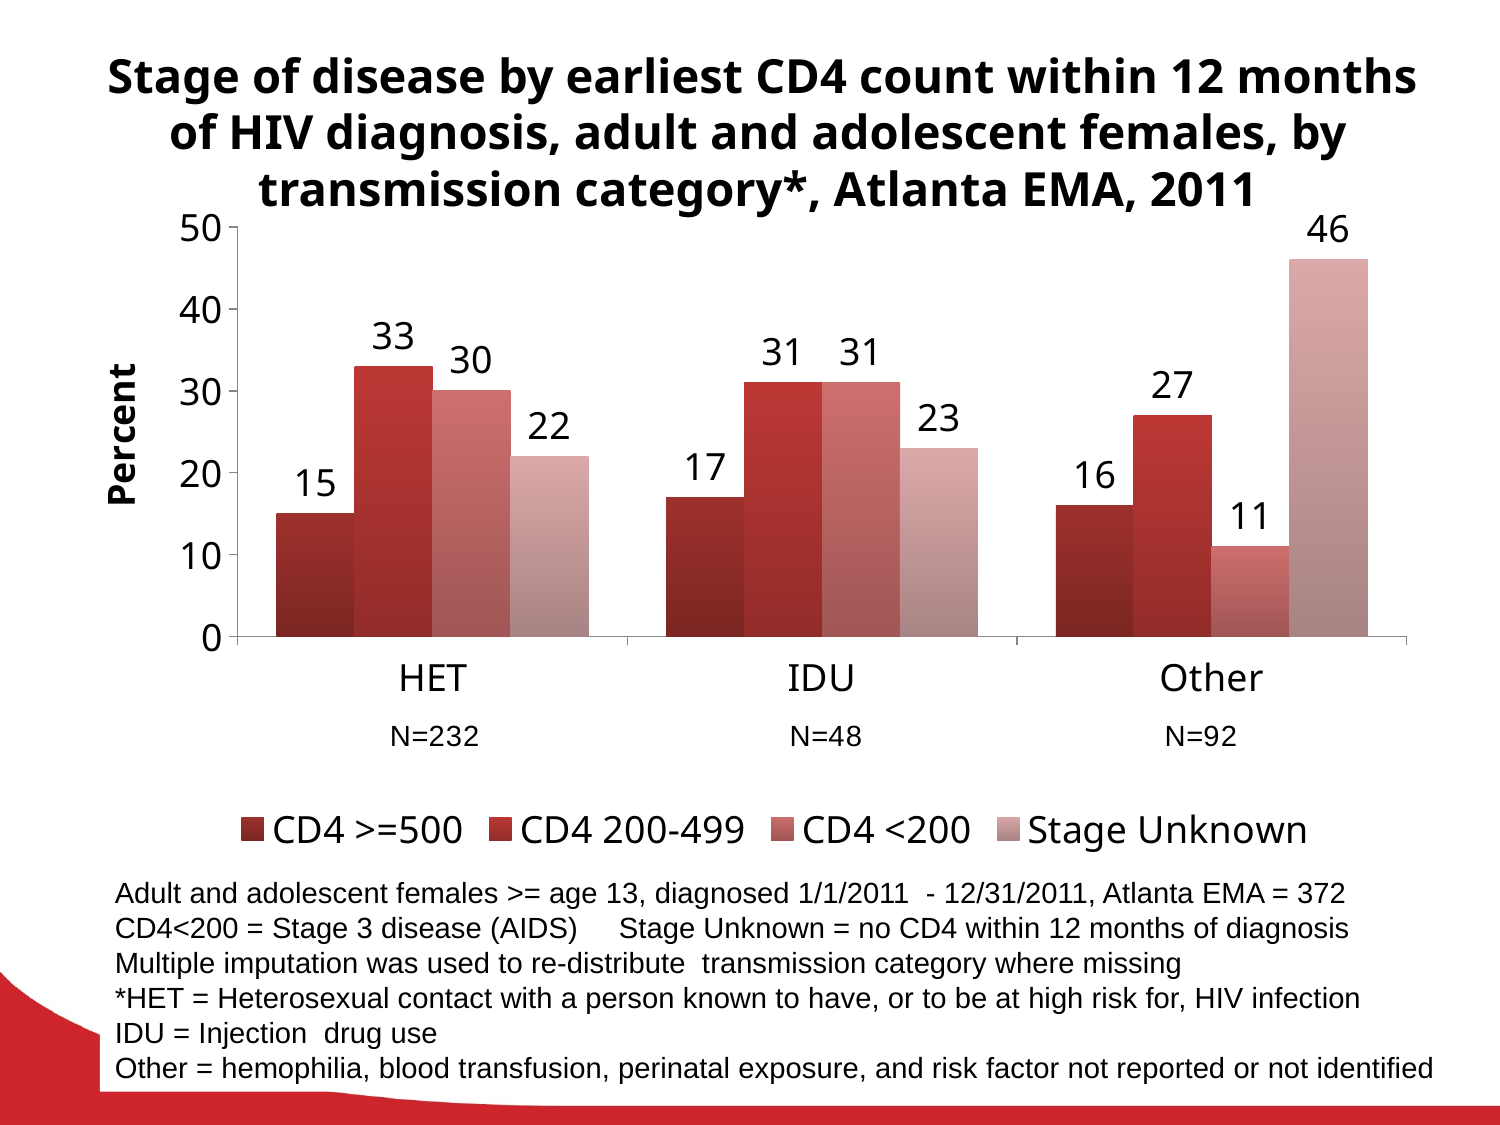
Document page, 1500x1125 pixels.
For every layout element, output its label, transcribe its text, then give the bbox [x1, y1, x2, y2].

title Stage of disease by earliest CD4 count within 12 months of HIV diagnosis, adult and adolescent females, by transmission category*, Atlanta EMA, 2011 [72, 37, 1445, 198]
text_box Adult and adolescent females >= age 13, diagnosed 1/1/2011 - 12/31/2011, Atlanta EMA = 372 CD4<200 = Stage 3 disease (AIDS) Stage Unknown = no CD4 within 12 months of diagnosis Multiple imputation was used to re-distribute transmission category where missing *HET = Heterosexual contact with a person known to have, or to be at high risk for, HIV infection IDU = Injection drug use Other = hemophilia, blood transfusion, perinatal exposure, and risk factor not reported or not identified [99, 869, 1500, 1092]
picture [0, 0, 1500, 1125]
chart [51, 199, 1499, 863]
